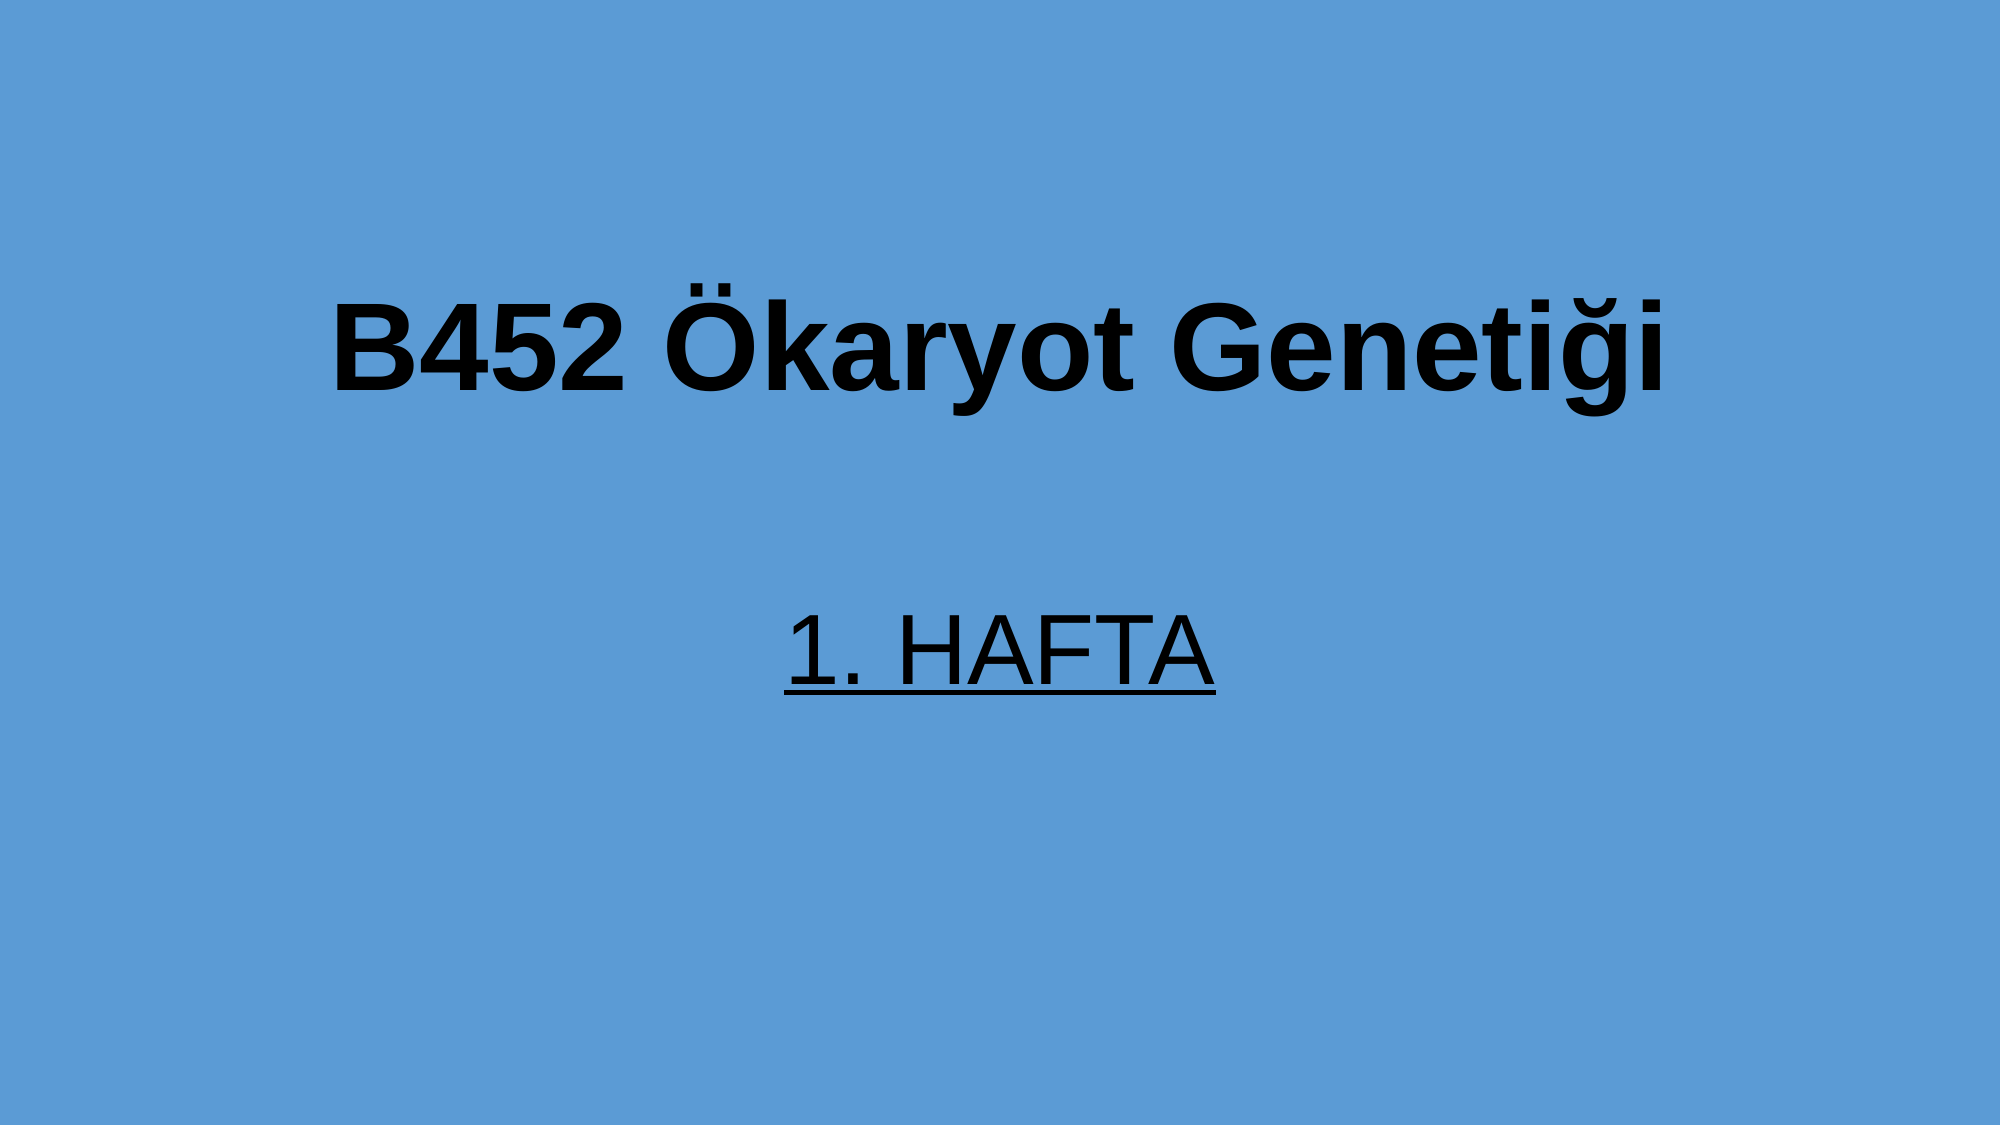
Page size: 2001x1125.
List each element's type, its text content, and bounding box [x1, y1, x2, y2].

subtitle 1. HAFTA [249, 590, 1750, 863]
title B452 Ökaryot Genetiği [249, 221, 1750, 425]
